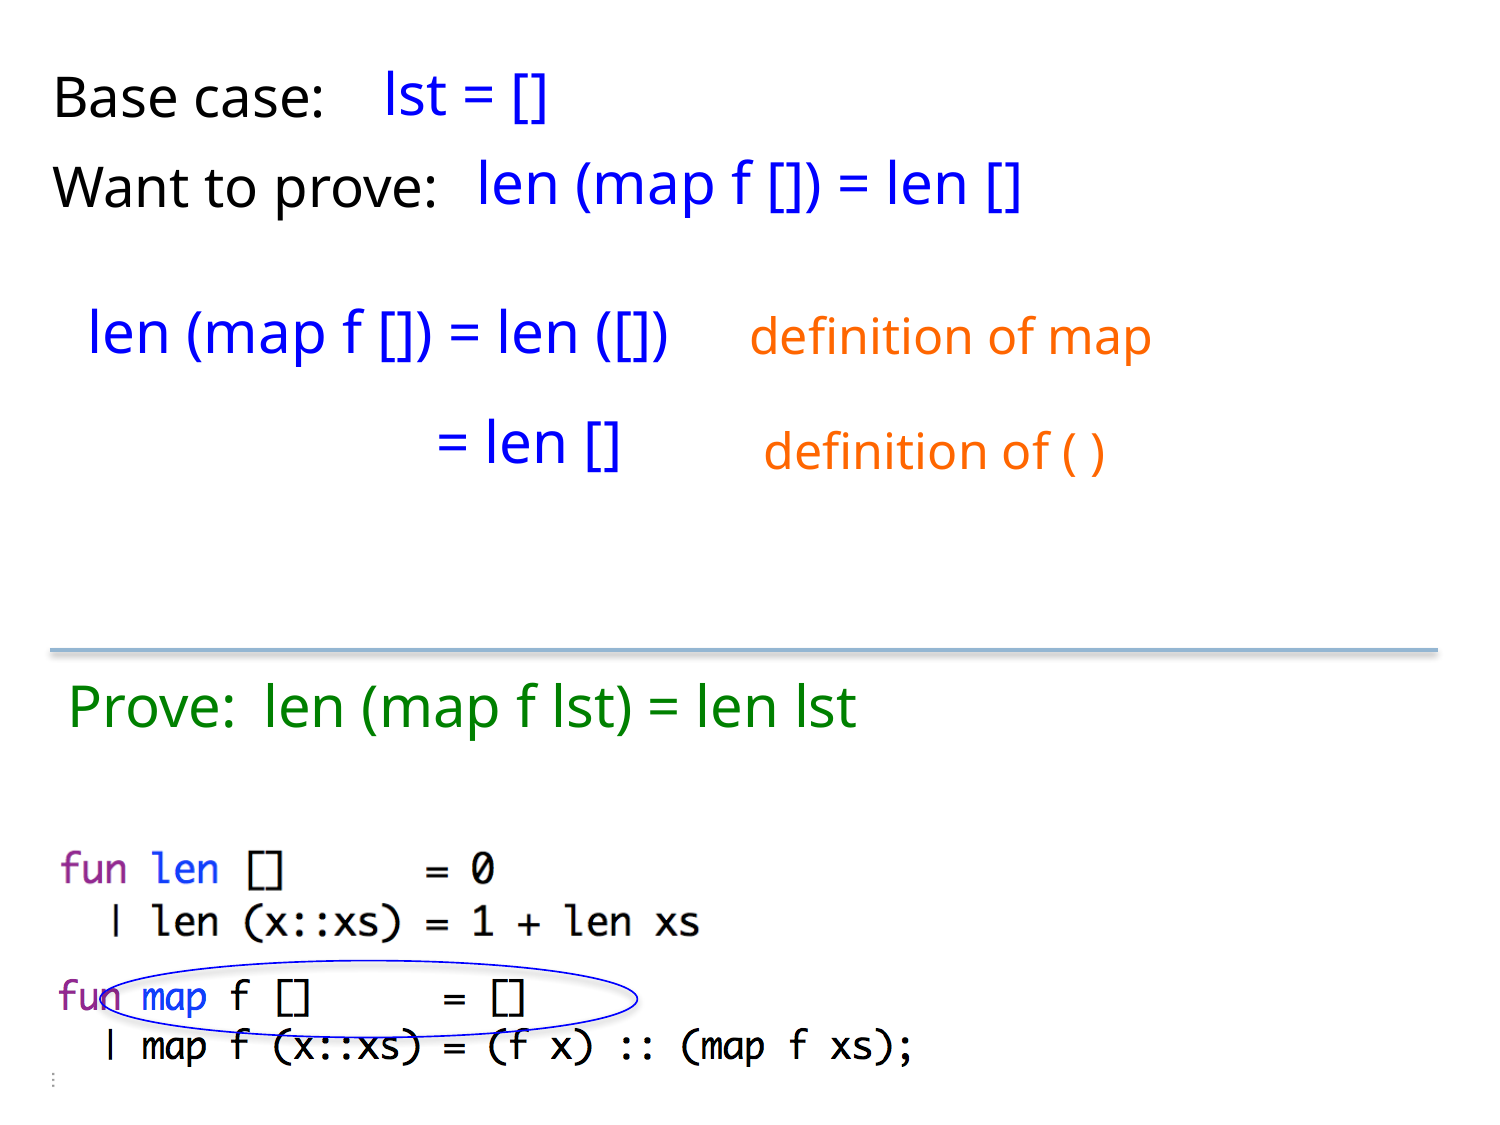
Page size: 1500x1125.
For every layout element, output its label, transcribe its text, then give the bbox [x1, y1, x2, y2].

picture [52, 837, 926, 1088]
text_box definition of map [734, 296, 1169, 372]
text_box definition of ( ) [749, 411, 1121, 487]
text_box lst = [] [368, 49, 565, 135]
list Base case: Want to prove: [37, 49, 463, 250]
text_box len (map f []) = len [] [461, 138, 1039, 224]
text_box Prove: len (map f lst) = len lst [52, 661, 874, 785]
text_box len (map f []) = len ([]) [72, 287, 685, 373]
text_box = len [] [421, 398, 638, 484]
